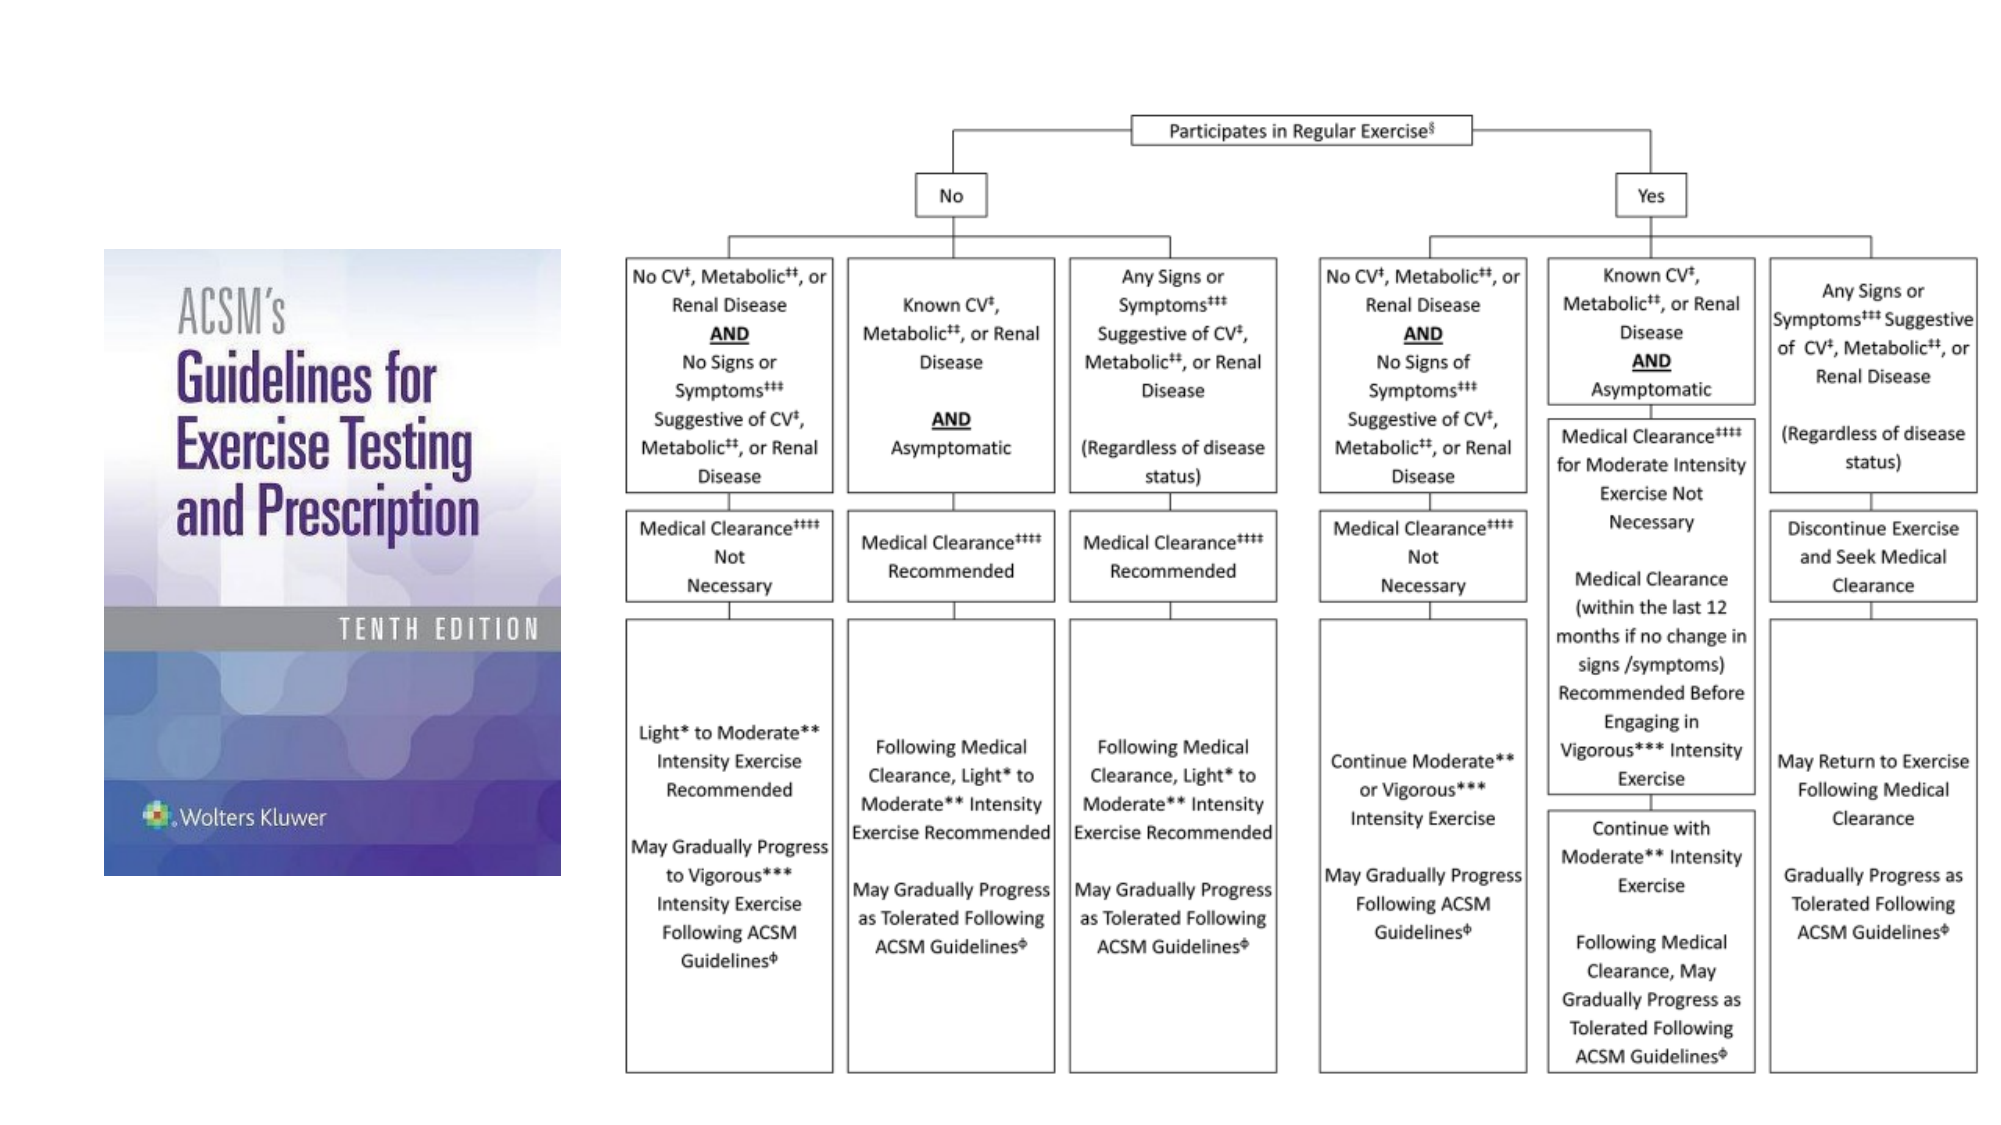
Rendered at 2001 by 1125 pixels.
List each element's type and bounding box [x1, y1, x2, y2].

picture [593, 101, 2000, 1091]
picture [104, 249, 561, 876]
